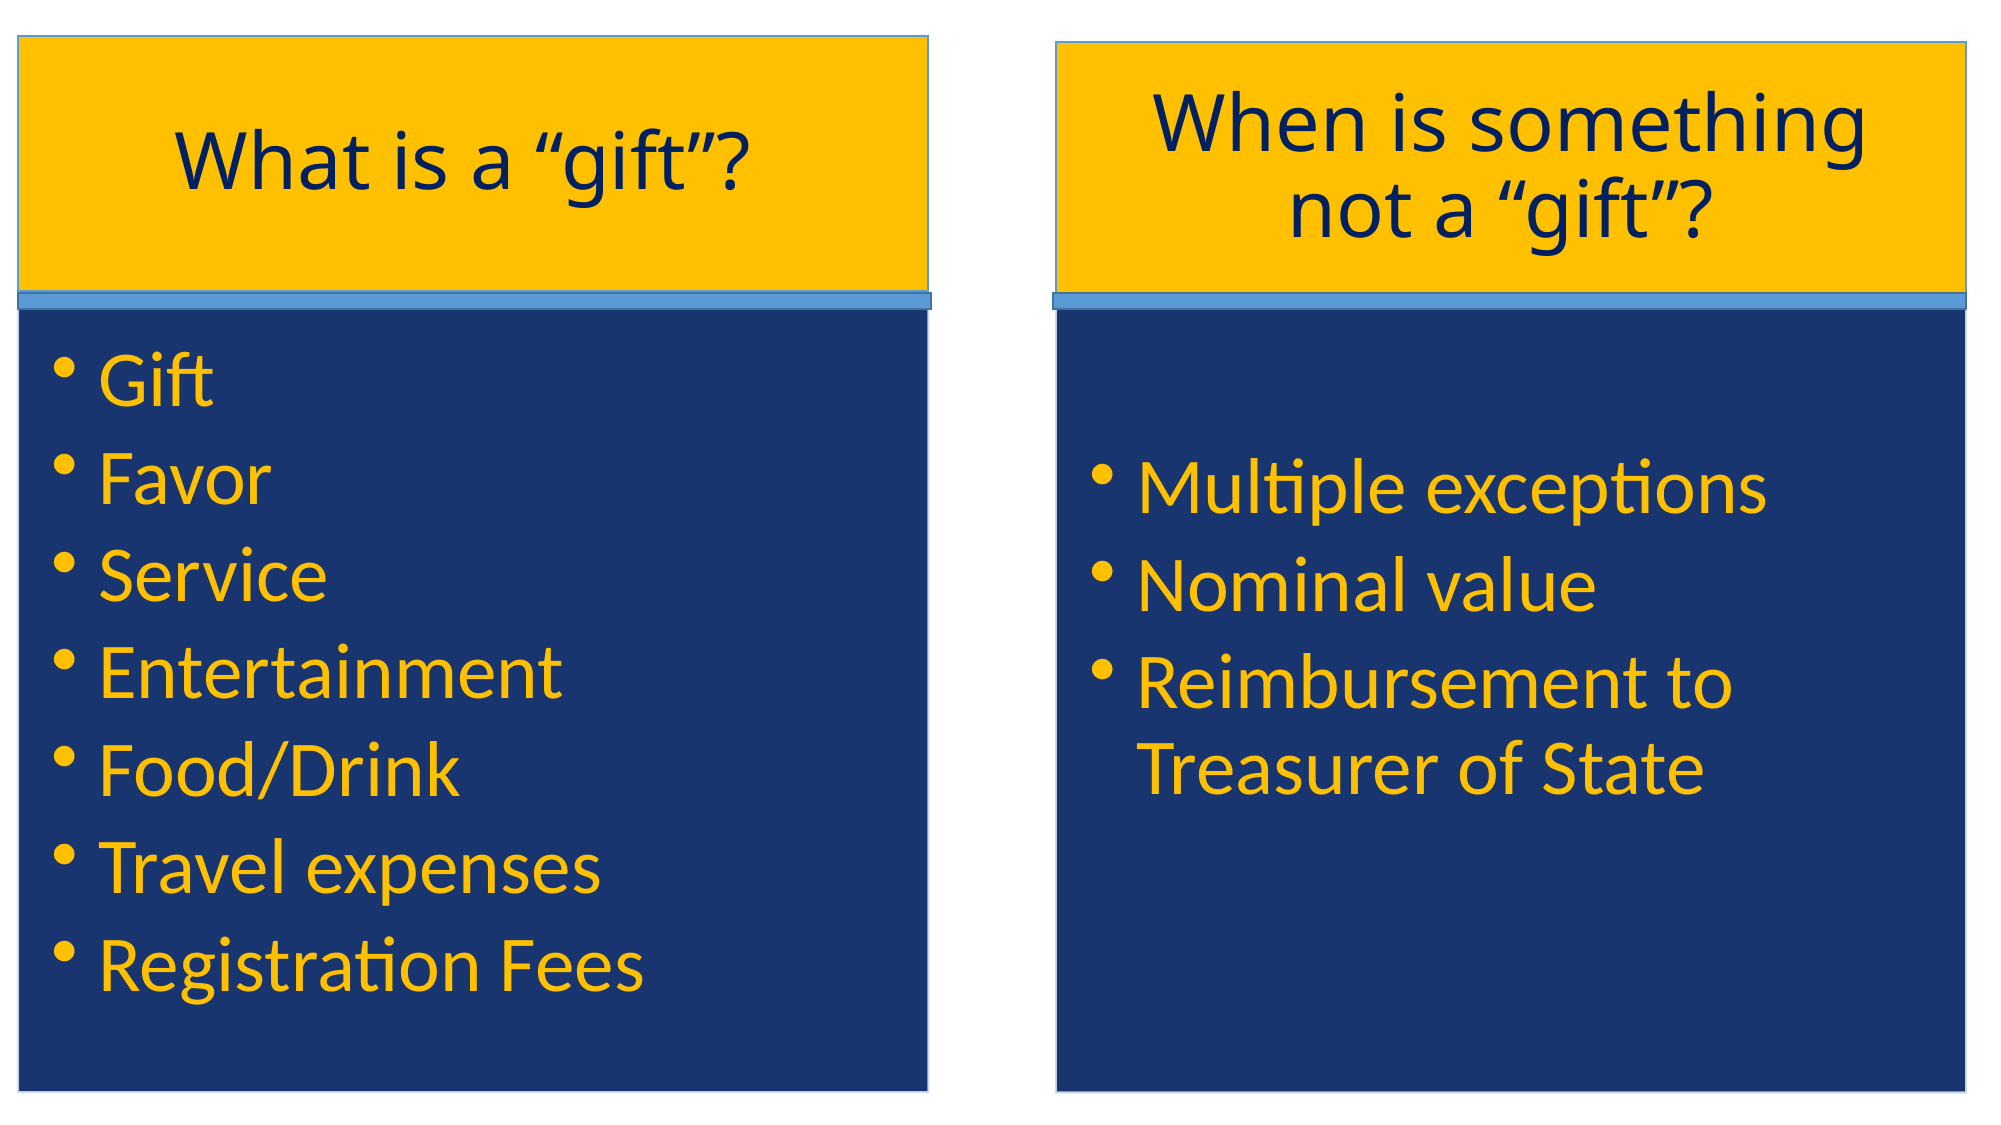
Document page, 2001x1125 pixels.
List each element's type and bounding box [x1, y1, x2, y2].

text_box [18, 0, 1967, 1125]
